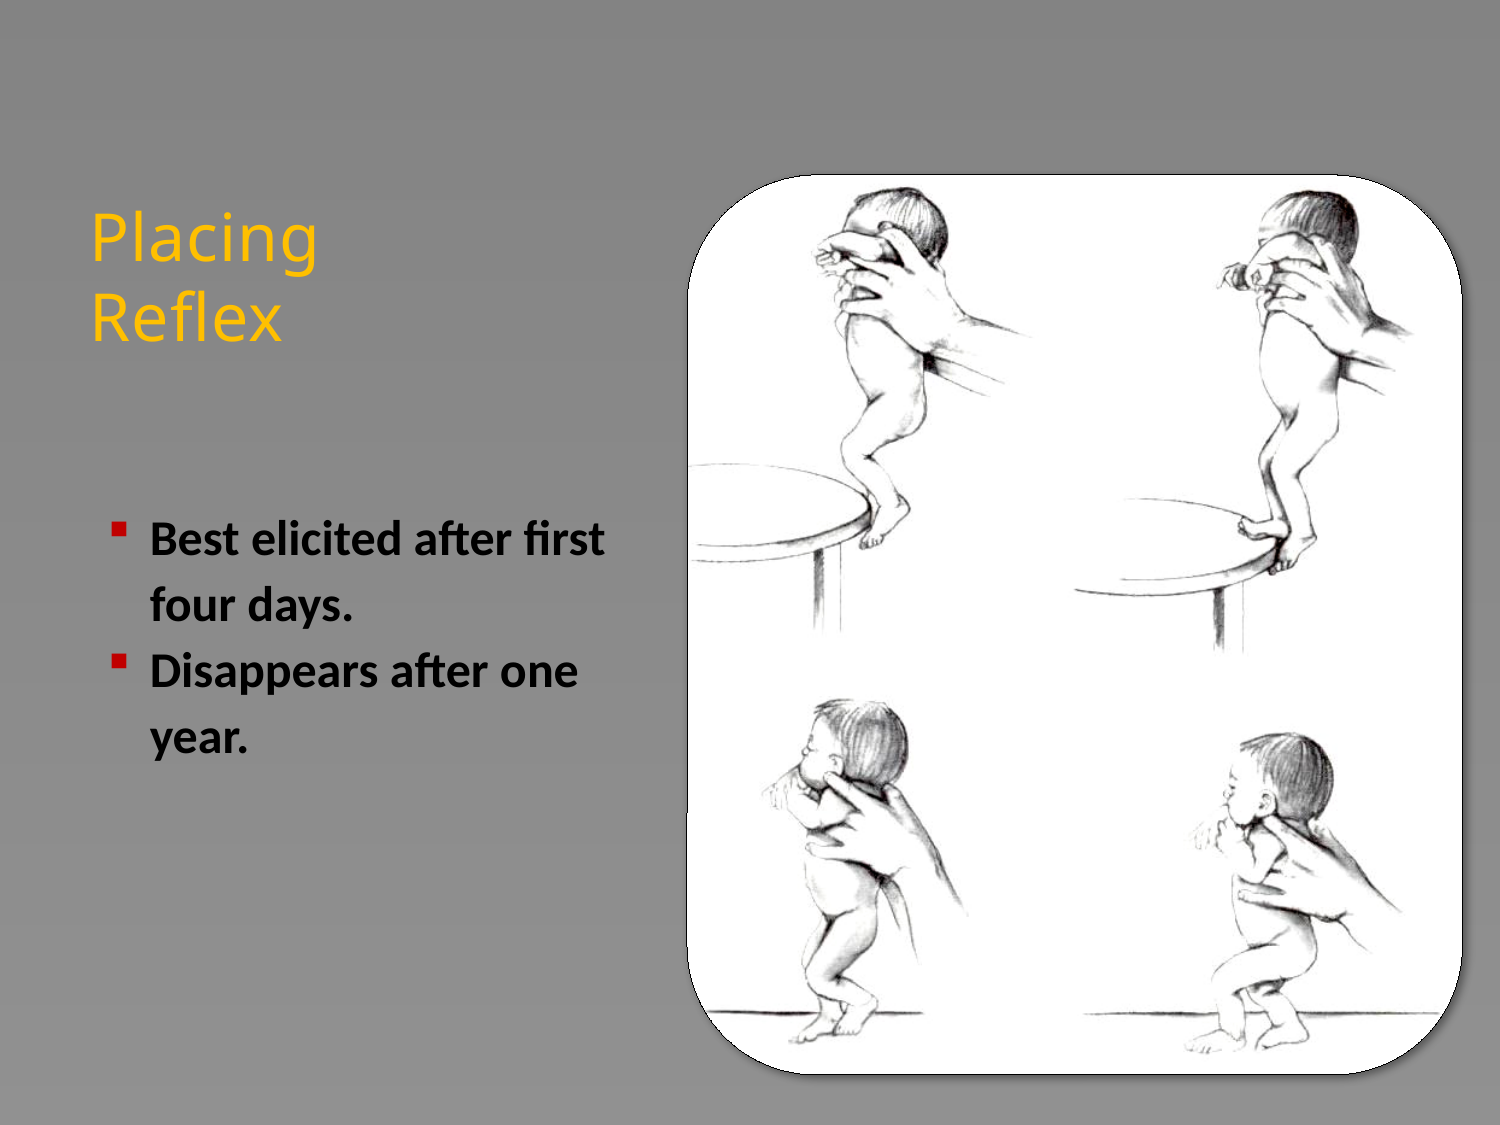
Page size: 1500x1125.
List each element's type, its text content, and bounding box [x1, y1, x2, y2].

list Best elicited after first four days. Disappears after one year. [75, 462, 645, 1063]
picture [686, 174, 1463, 1076]
title Placing Reflex [75, 187, 679, 363]
